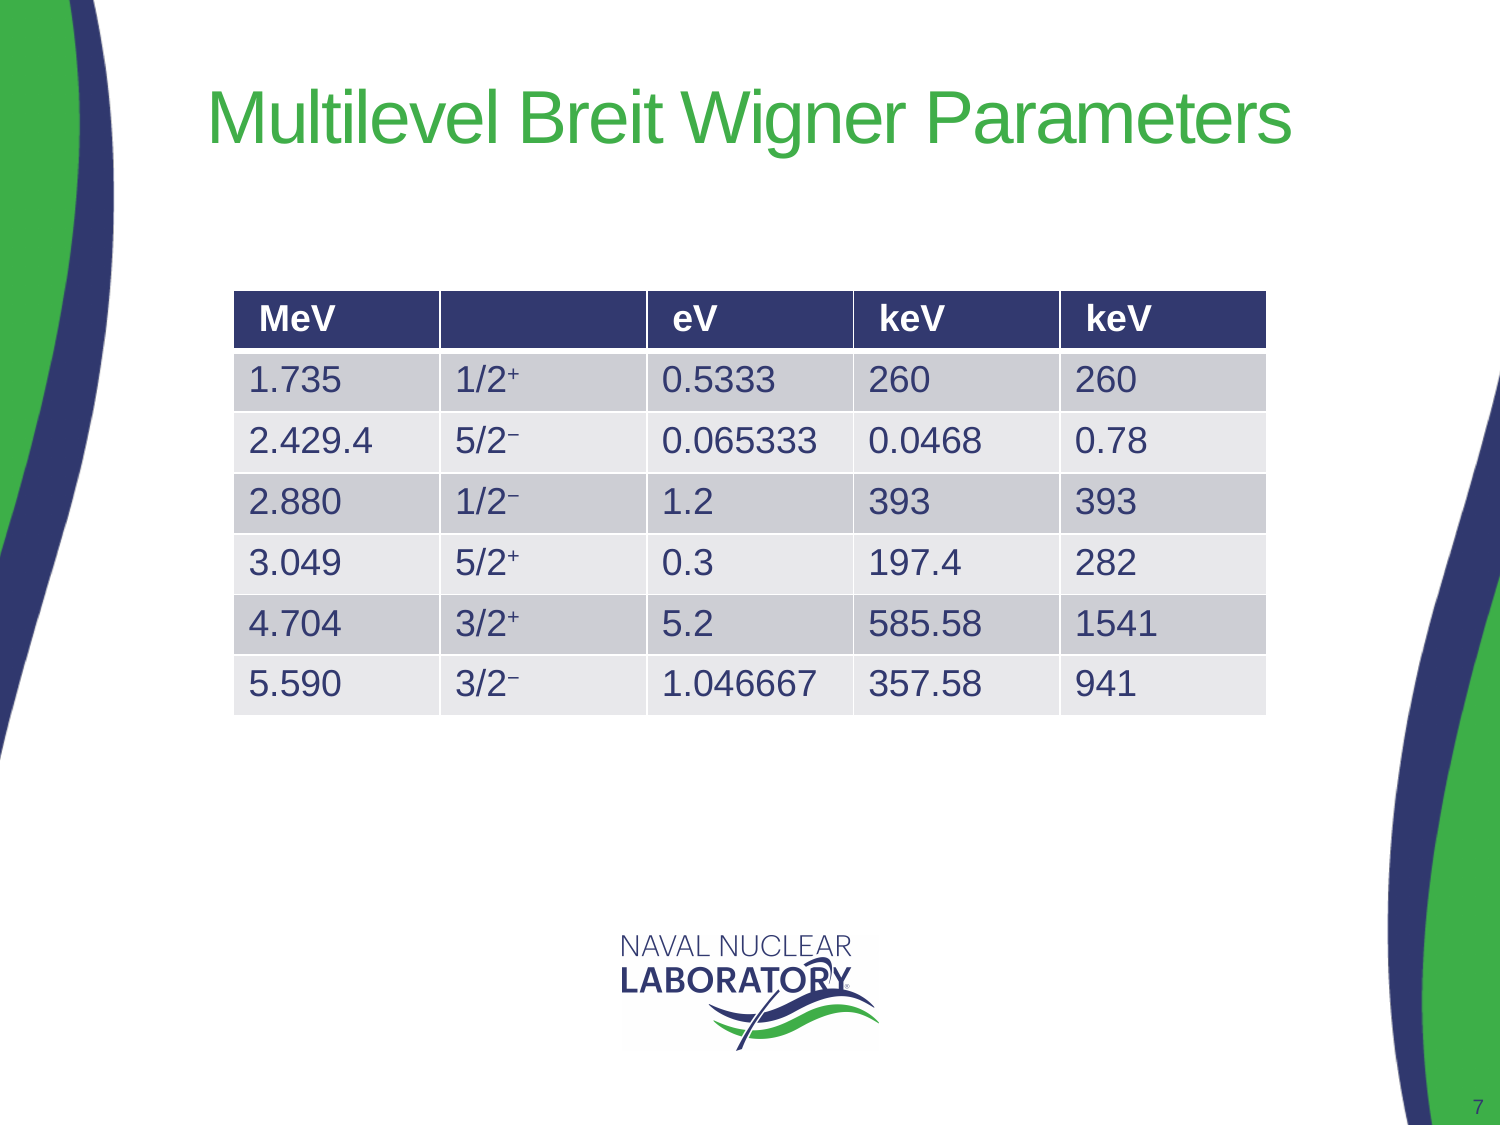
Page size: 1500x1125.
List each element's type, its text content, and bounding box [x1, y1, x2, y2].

picture [0, 0, 130, 877]
slide_number 7 [1362, 1086, 1500, 1125]
picture [1371, 248, 1500, 1086]
picture [622, 935, 879, 1051]
title Multilevel Breit Wigner Parameters [130, 54, 1371, 174]
